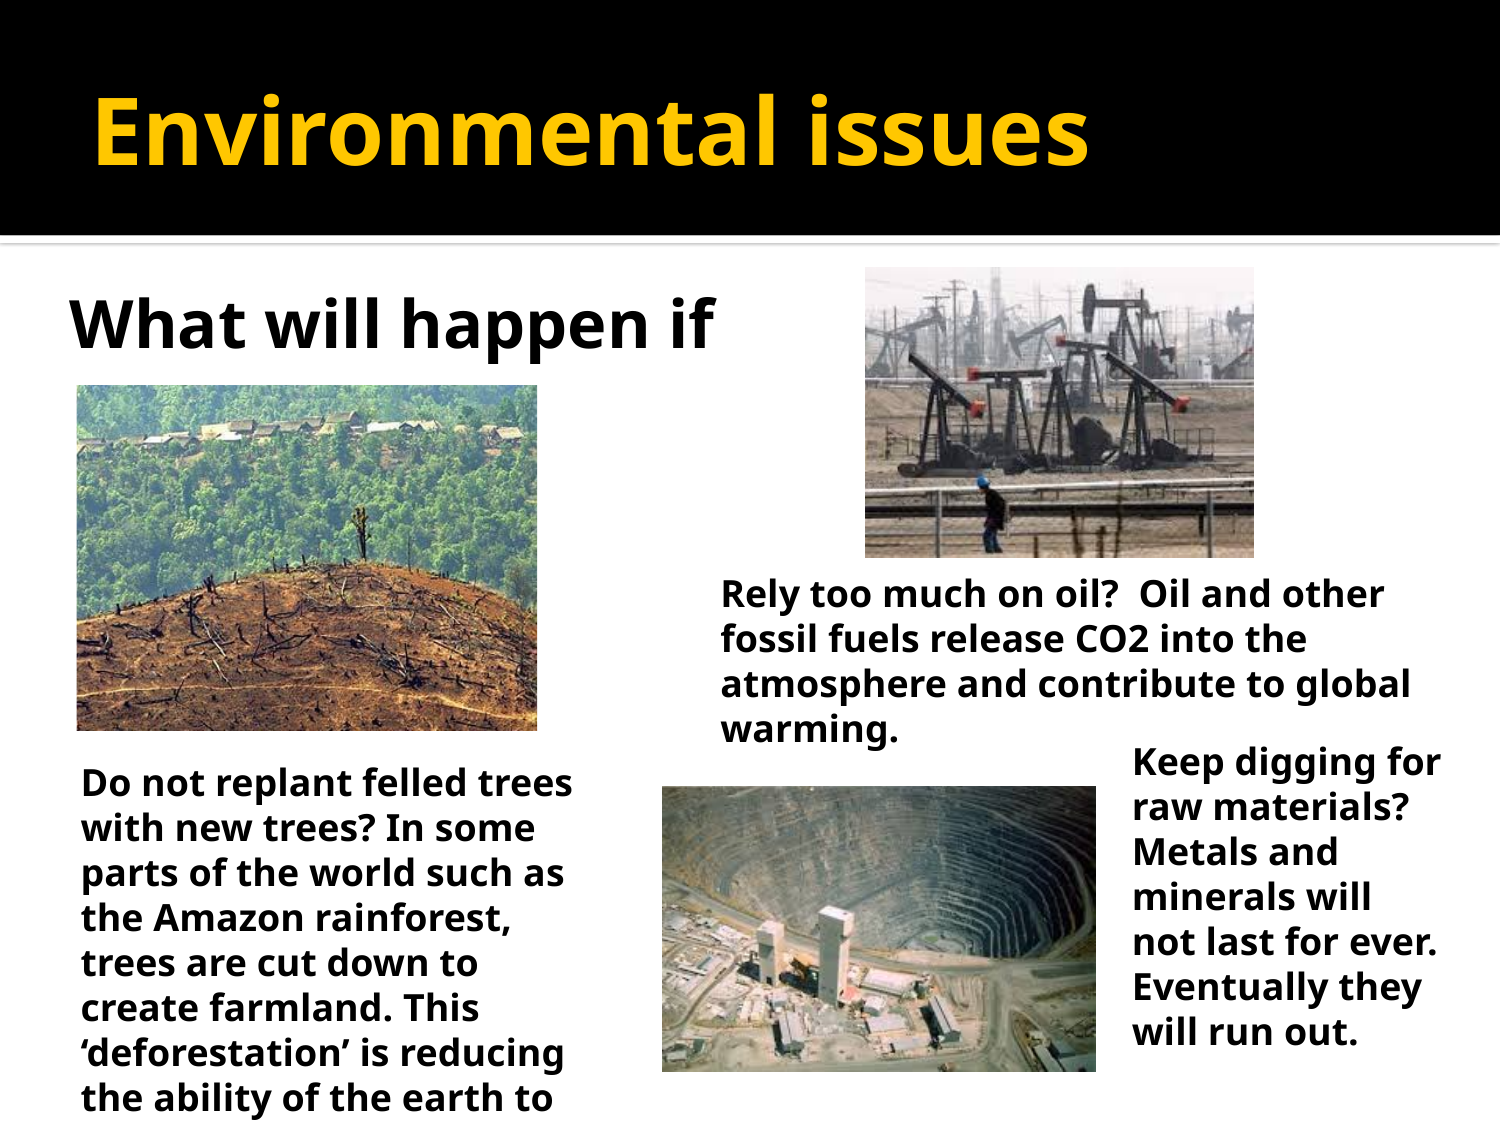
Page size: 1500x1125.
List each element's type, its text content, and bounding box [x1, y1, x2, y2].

list What will happen if we.. [41, 267, 863, 433]
picture [662, 786, 1096, 1072]
picture [865, 266, 1254, 558]
text_box Rely too much on oil? Oil and other fossil fuels release CO2 into the atmosphere and contribute to global warming. [705, 562, 1459, 623]
text_box Keep digging for raw materials? Metals and minerals will not last for ever. Eventually they will run out. [1116, 730, 1459, 1087]
text_box Do not replant felled trees with new trees? In some parts of the world such as the Amazon rainforest, trees are cut down to create farmland. This ‘deforestation’ is reducing the ability of the earth to absorb CO2 and create oxygen [65, 751, 610, 861]
title Environmental issues [75, 25, 1425, 231]
picture [76, 385, 538, 731]
